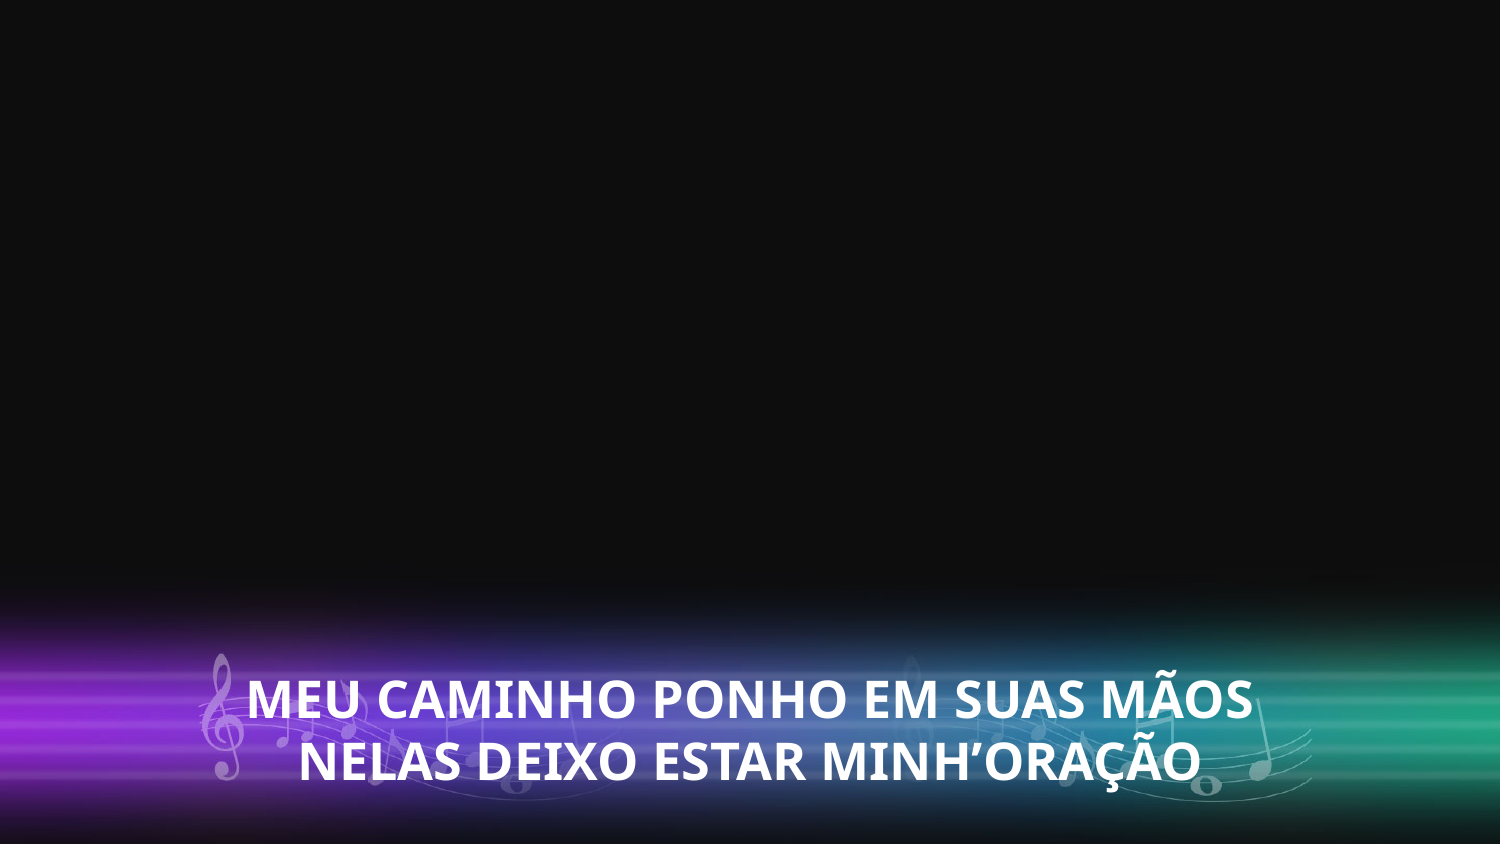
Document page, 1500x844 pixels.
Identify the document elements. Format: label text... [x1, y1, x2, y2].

picture [0, 0, 1500, 844]
text_box MEU CAMINHO PONHO EM SUAS MÃOS NELAS DEIXO ESTAR MINH’ORAÇÃO [230, 658, 1270, 799]
